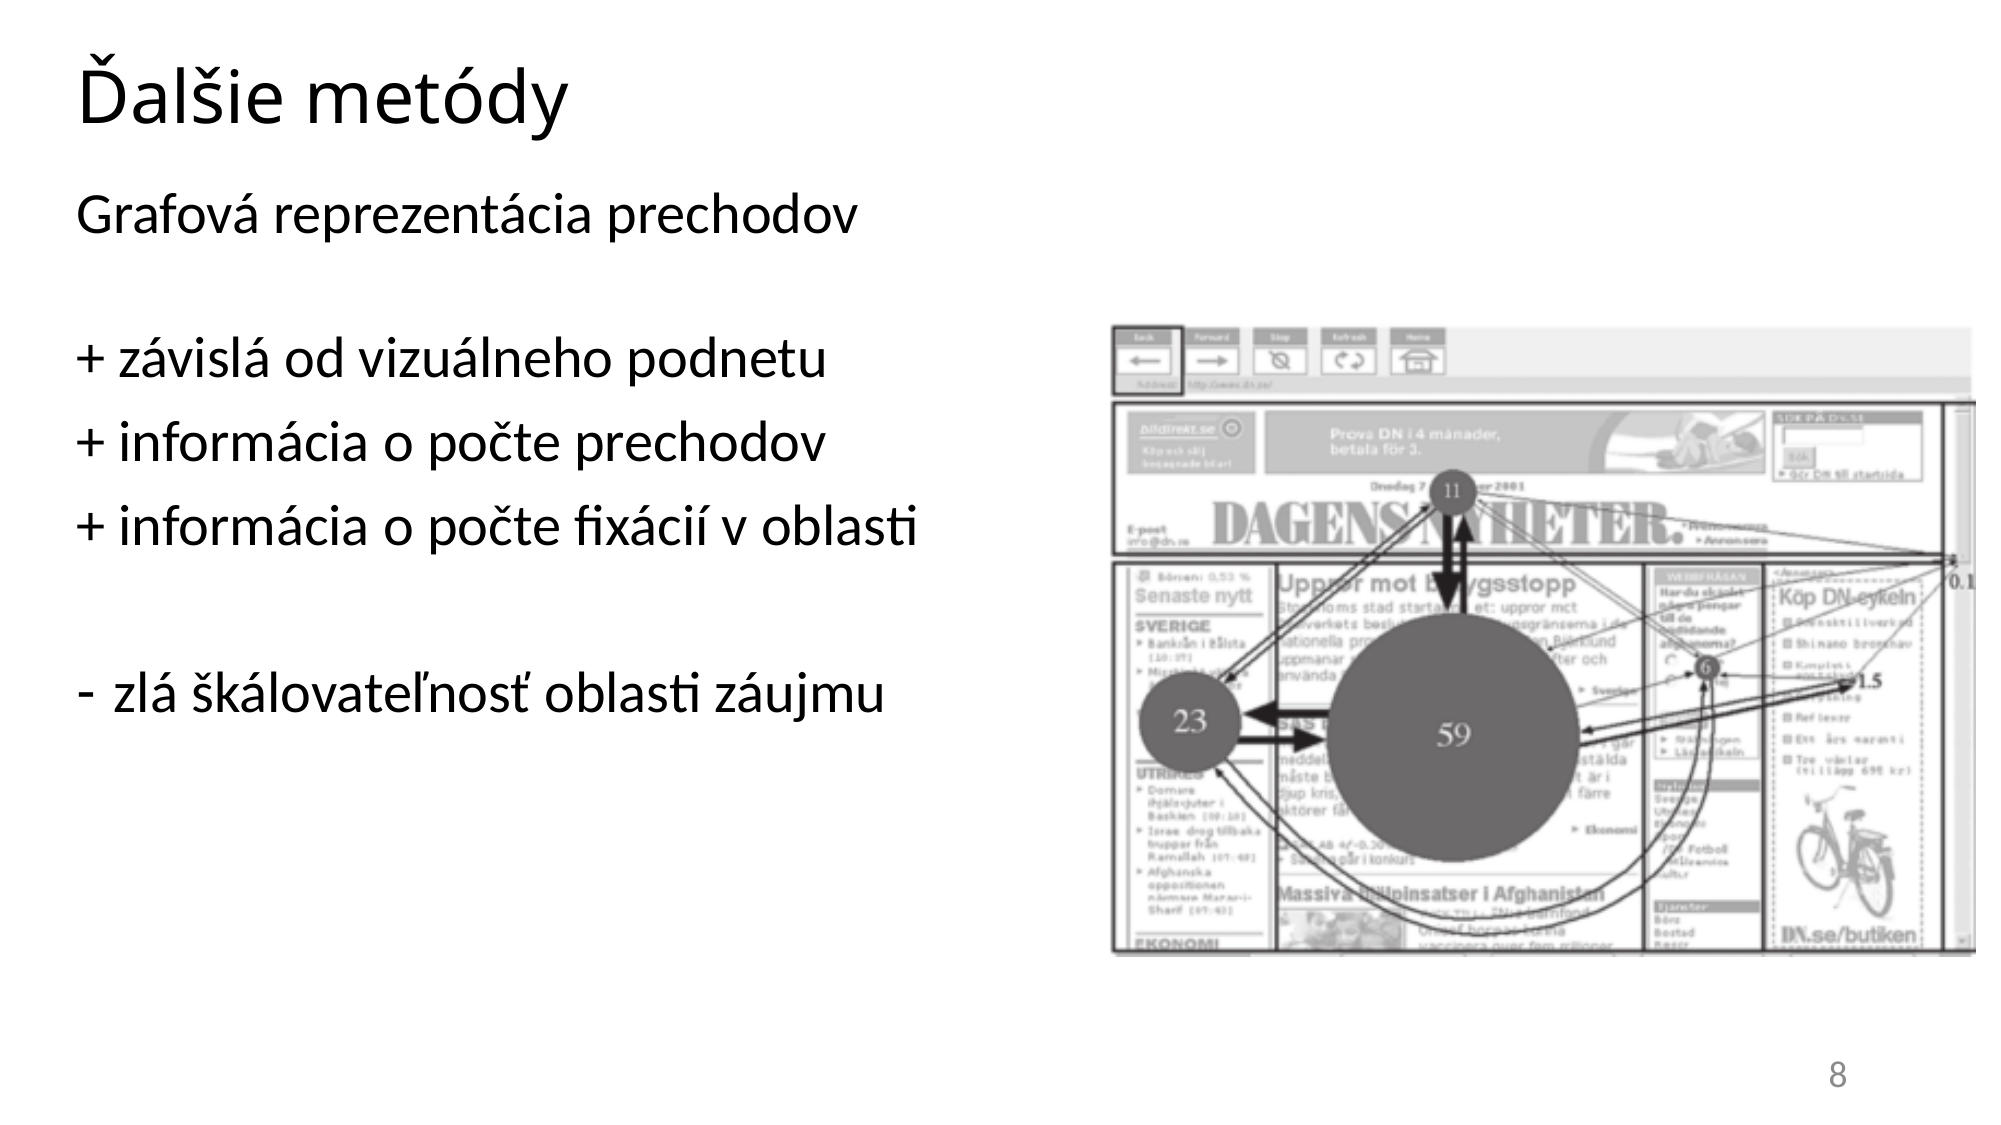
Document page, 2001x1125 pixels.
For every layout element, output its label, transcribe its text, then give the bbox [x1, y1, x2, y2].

list Grafová reprezentácia prechodov [61, 175, 1108, 275]
slide_number 8 [1412, 1042, 1863, 1103]
text_box + závislá od vizuálneho podnetu + informácia o počte prechodov + informácia o počte fixácií v oblasti zlá škálovateľnosť oblasti záujmu [61, 319, 1035, 1087]
picture [1107, 319, 1976, 957]
title Ďalšie metódy [61, 52, 1787, 147]
